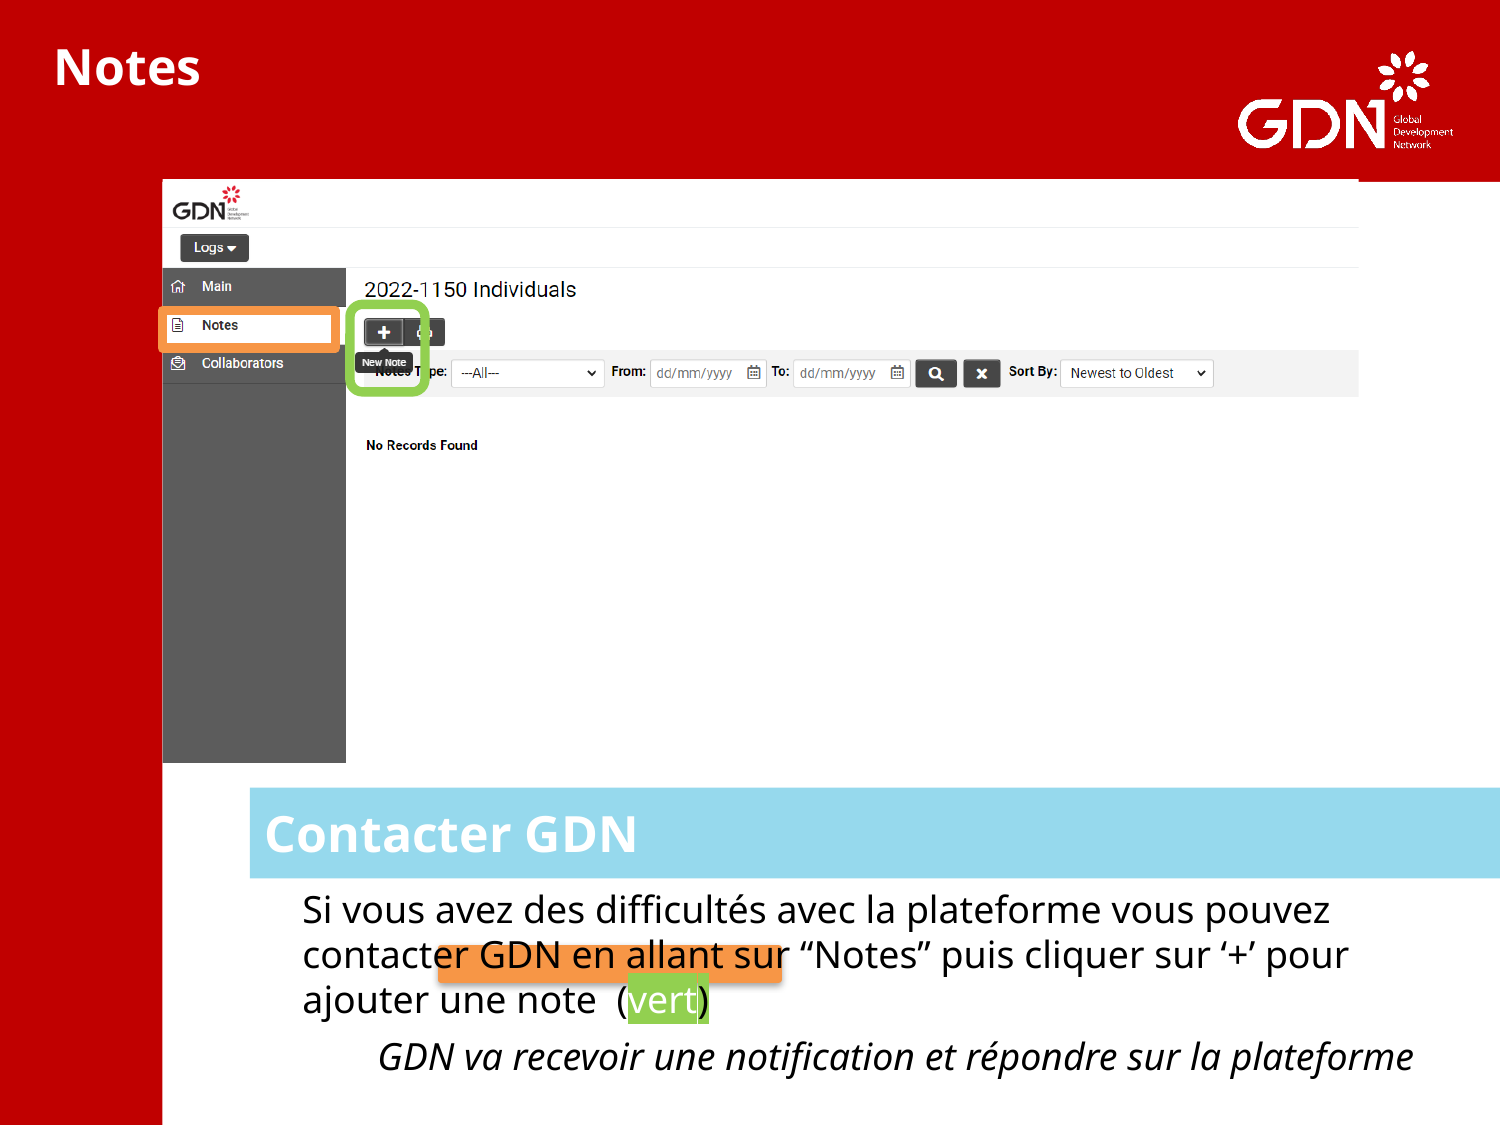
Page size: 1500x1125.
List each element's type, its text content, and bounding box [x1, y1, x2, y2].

text_box Si vous avez des difficultés avec la plateforme vous pouvez contacter GDN en allant sur “Notes” puis cliquer sur ‘+’ pour ajouter une note (vert) GDN va recevoir une notification et répondre sur la plateforme [287, 879, 1489, 1086]
picture [1238, 49, 1453, 158]
picture [162, 179, 1359, 763]
text_box [162, 181, 1500, 1125]
text_box Contacter GDN [249, 787, 1500, 879]
text_box Notes [38, 27, 1205, 103]
